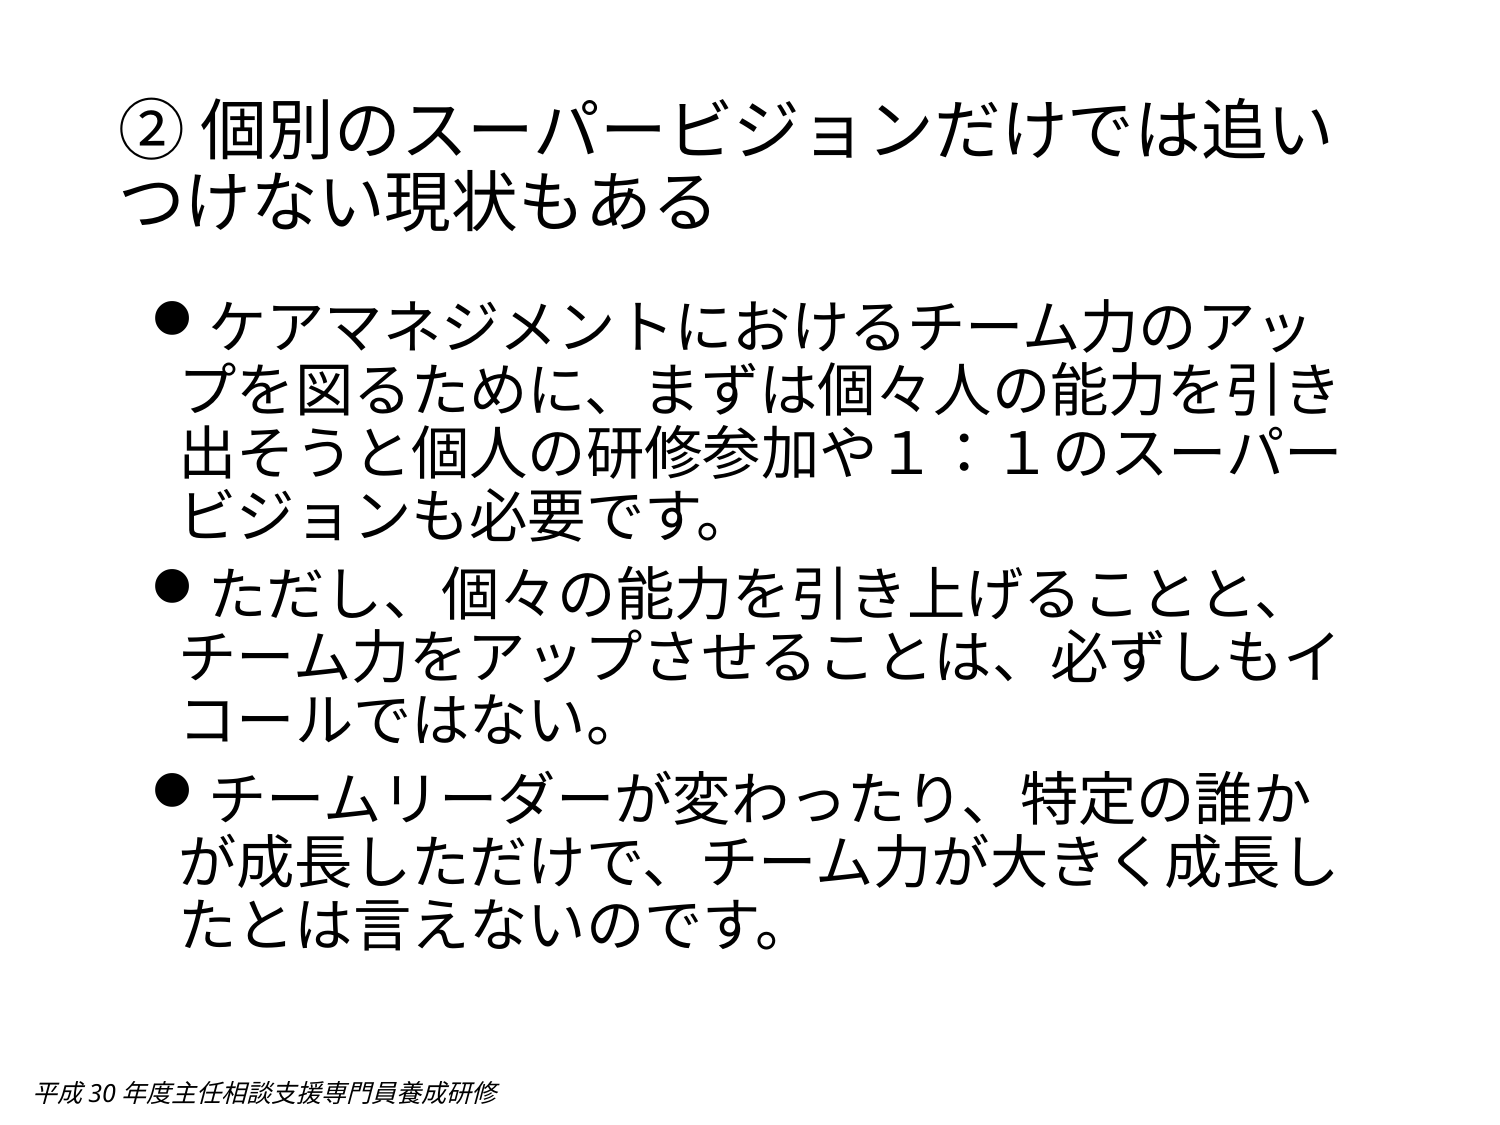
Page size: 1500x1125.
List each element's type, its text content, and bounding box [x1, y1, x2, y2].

text_box 平成30年度主任相談支援専門員養成研修 [17, 1070, 609, 1116]
title ②個別のスーパービジョンだけでは追いつけない現状もある [103, 59, 1397, 278]
list ケアマネジメントにおけるチーム力のアップを図るために、まずは個々人の能力を引き出そうと個人の研修参加や１：１のスーパービジョンも必要です。 ただし、個々の能力を引き上げることと、チーム力をアップさせることは、必ずしもイコールではない。 チームリーダーが変わったり、特定の誰かが成長しただけで、チーム力が大きく成長したとは言えないのです。 [135, 290, 1365, 835]
